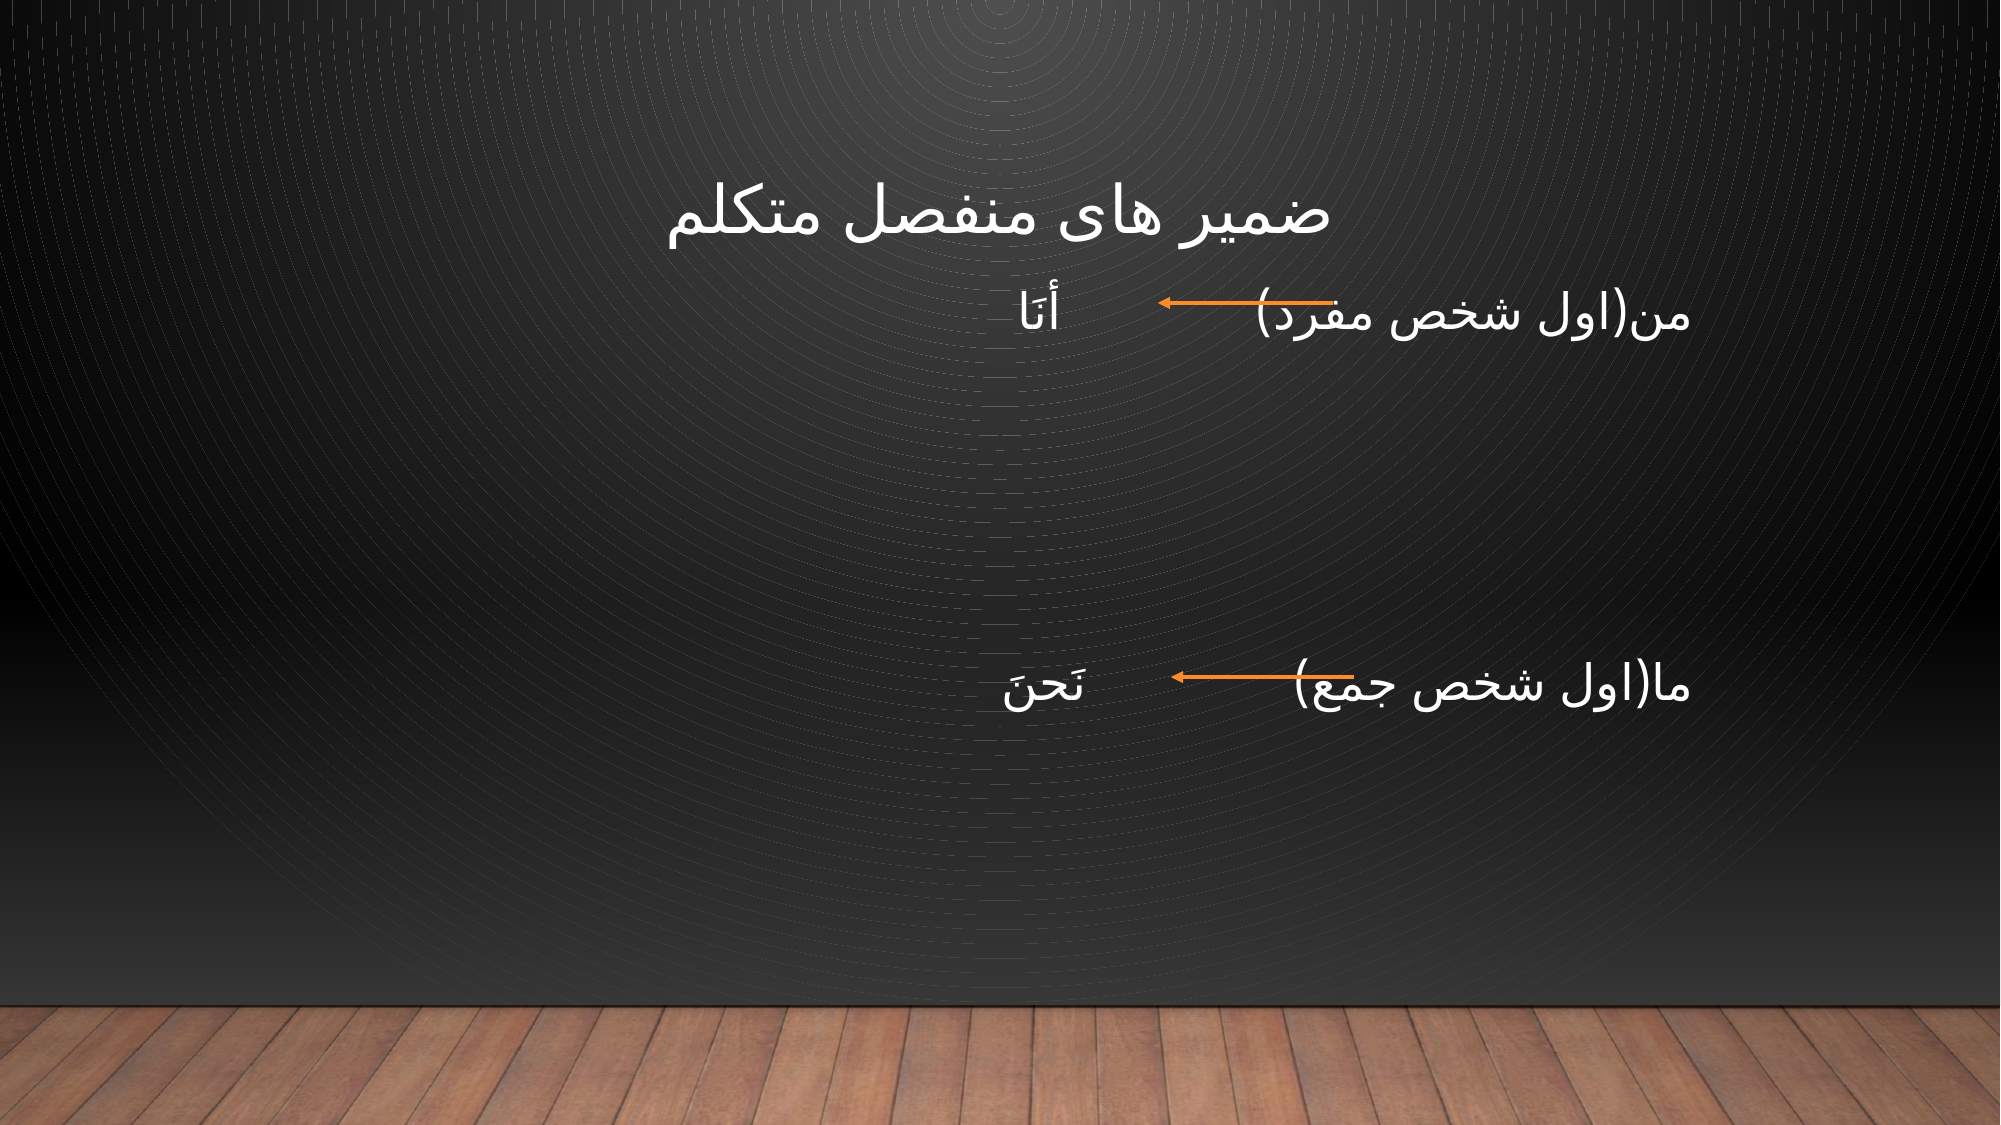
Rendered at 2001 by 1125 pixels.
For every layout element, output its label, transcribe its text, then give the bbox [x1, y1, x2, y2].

list ضمیر های منفصل متکلم من(اول شخص مفرد) أنَا ما(اول شخص جمع) نَحنَ [291, 135, 1709, 791]
picture [0, 1005, 2000, 1125]
